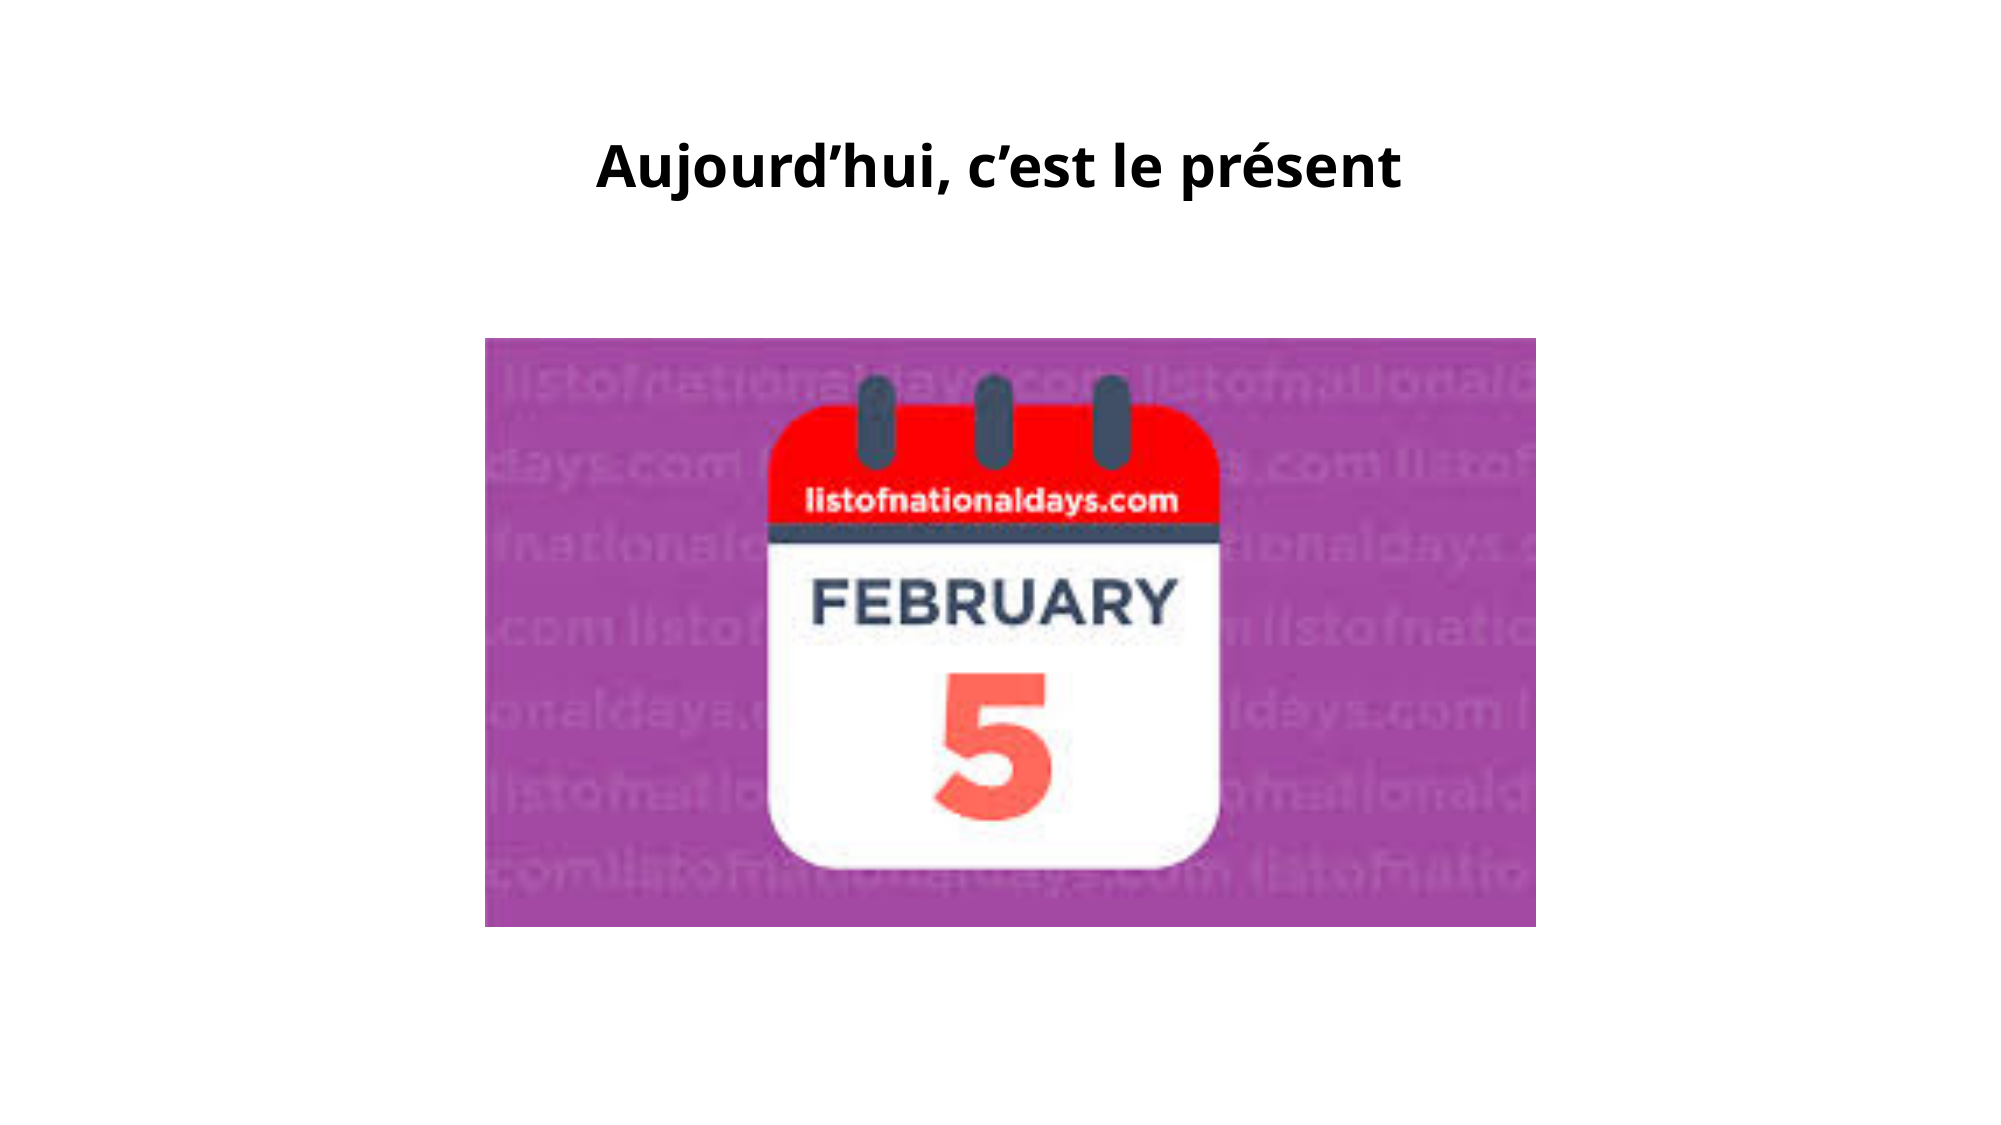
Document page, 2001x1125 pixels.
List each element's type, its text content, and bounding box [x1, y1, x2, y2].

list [485, 338, 1536, 927]
title Aujourd’hui, c’est le présent [137, 59, 1863, 278]
